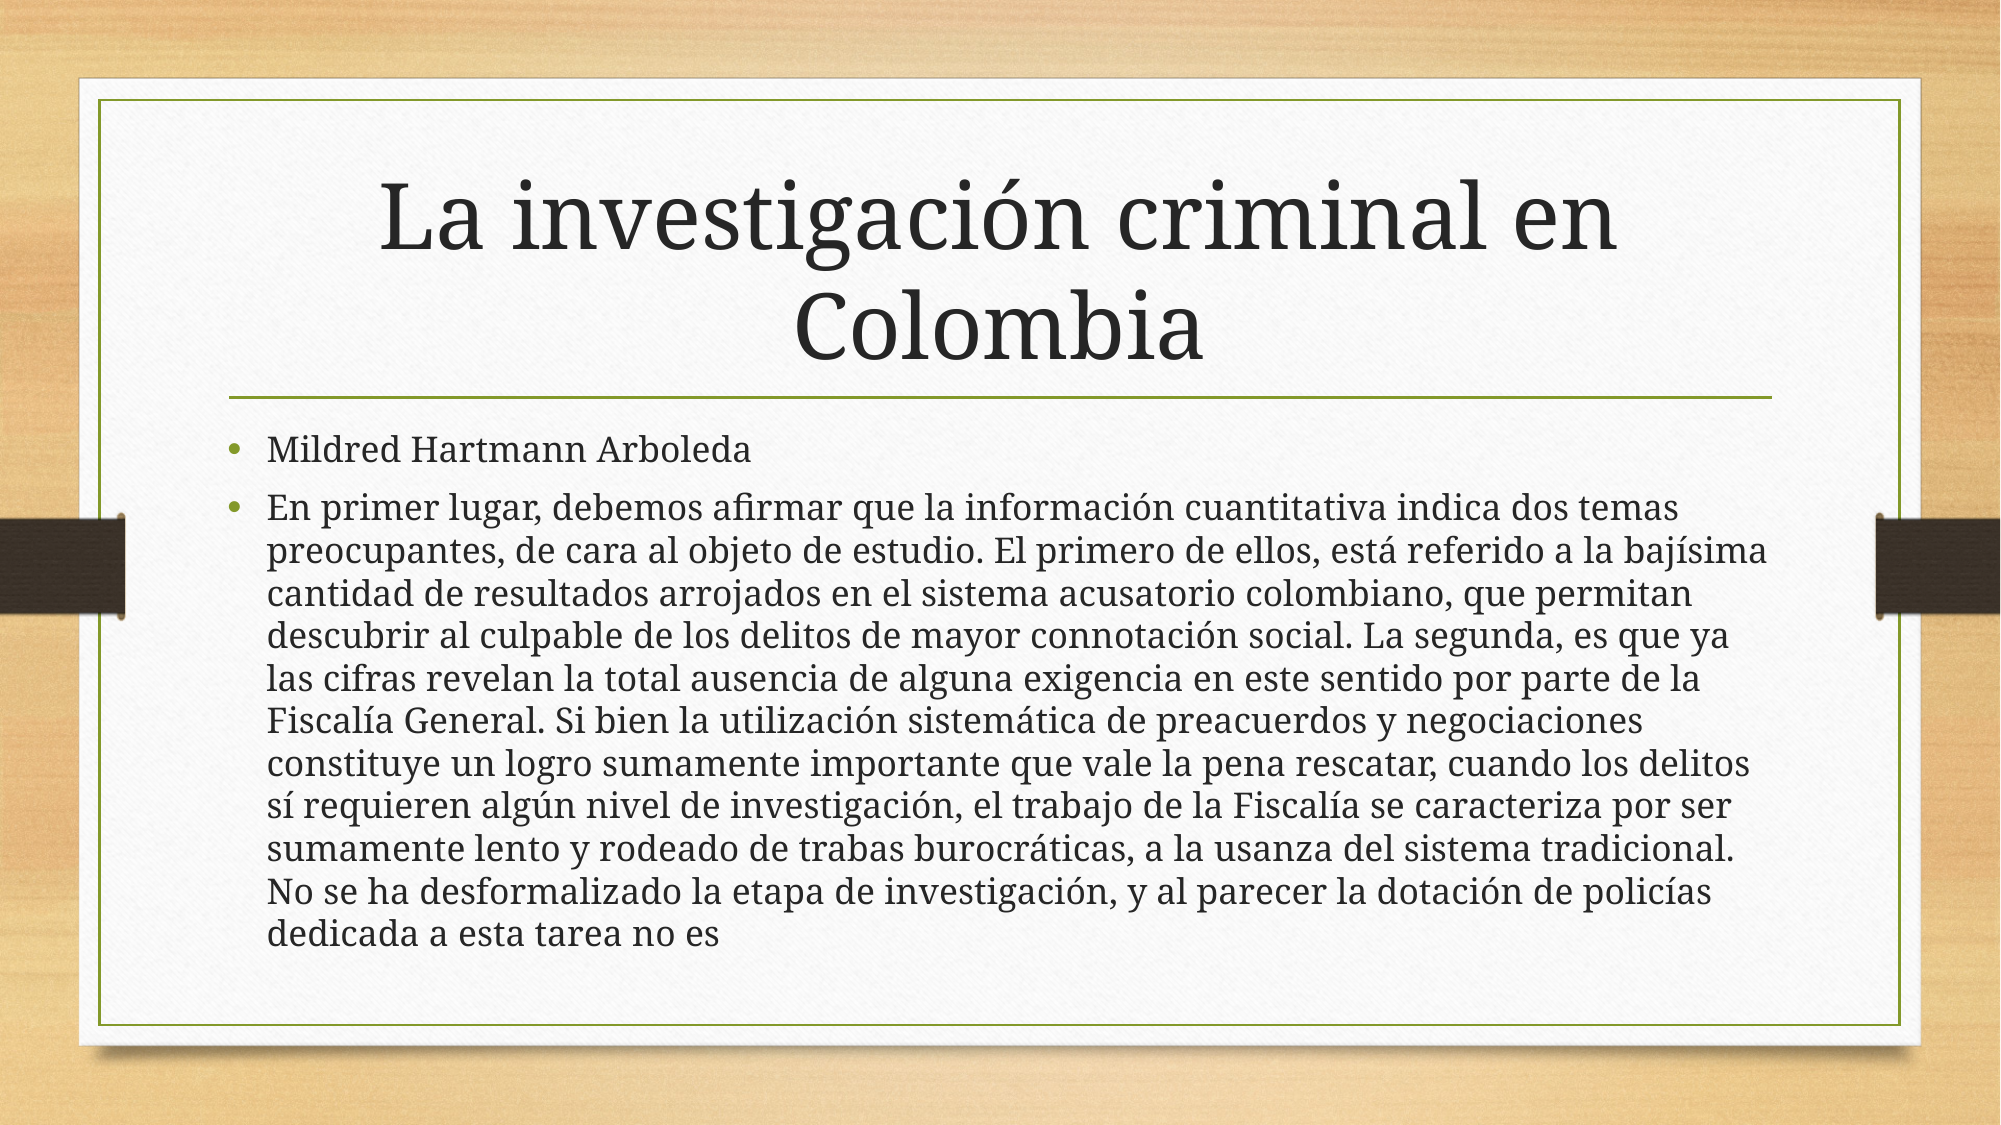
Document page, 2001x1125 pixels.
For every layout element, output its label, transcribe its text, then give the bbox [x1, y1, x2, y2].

title La investigación criminal en Colombia [212, 161, 1788, 375]
picture [0, 0, 2001, 1125]
list Mildred Hartmann Arboleda En primer lugar, debemos afirmar que la información cuantitativa indica dos temas preocupantes, de cara al objeto de estudio. El primero de ellos, está referido a la bajísima cantidad de resultados arrojados en el sistema acusatorio colombiano, que permitan descubrir al culpable de los delitos de mayor connotación social. La segunda, es que ya las cifras revelan la total ausencia de alguna exigencia en este sentido por parte de la Fiscalía General. Si bien la utilización sistemática de preacuerdos y negociaciones constituye un logro sumamente importante que vale la pena rescatar, cuando los delitos sí requieren algún nivel de investigación, el trabajo de la Fiscalía se caracteriza por ser sumamente lento y rodeado de trabas burocráticas, a la usanza del sistema tradicional. No se ha desformalizado la etapa de investigación, y al parecer la dotación de policías dedicada a esta tarea no es [212, 419, 1788, 964]
